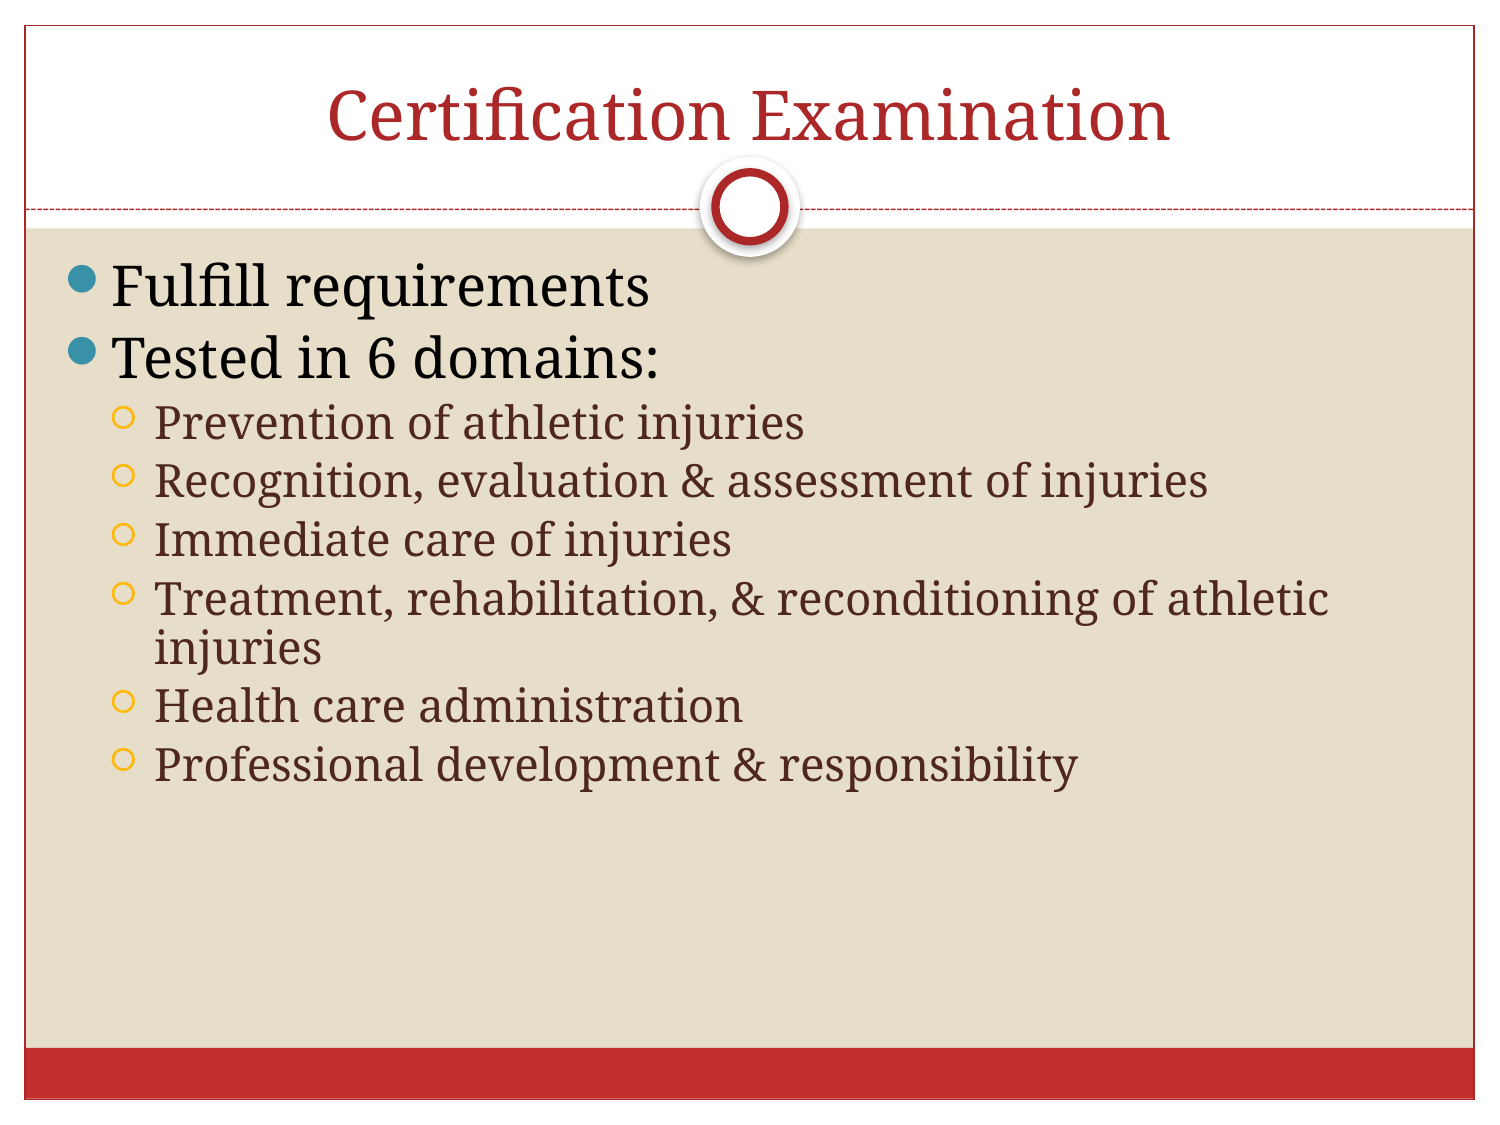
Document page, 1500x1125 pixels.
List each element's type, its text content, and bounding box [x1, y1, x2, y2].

list Fulfill requirements Tested in 6 domains: Prevention of athletic injuries Recognition, evaluation & assessment of injuries Immediate care of injuries Treatment, rehabilitation, & reconditioning of athletic injuries Health care administration Professional development & responsibility [49, 250, 1445, 1001]
title Certification Examination [49, 37, 1450, 162]
